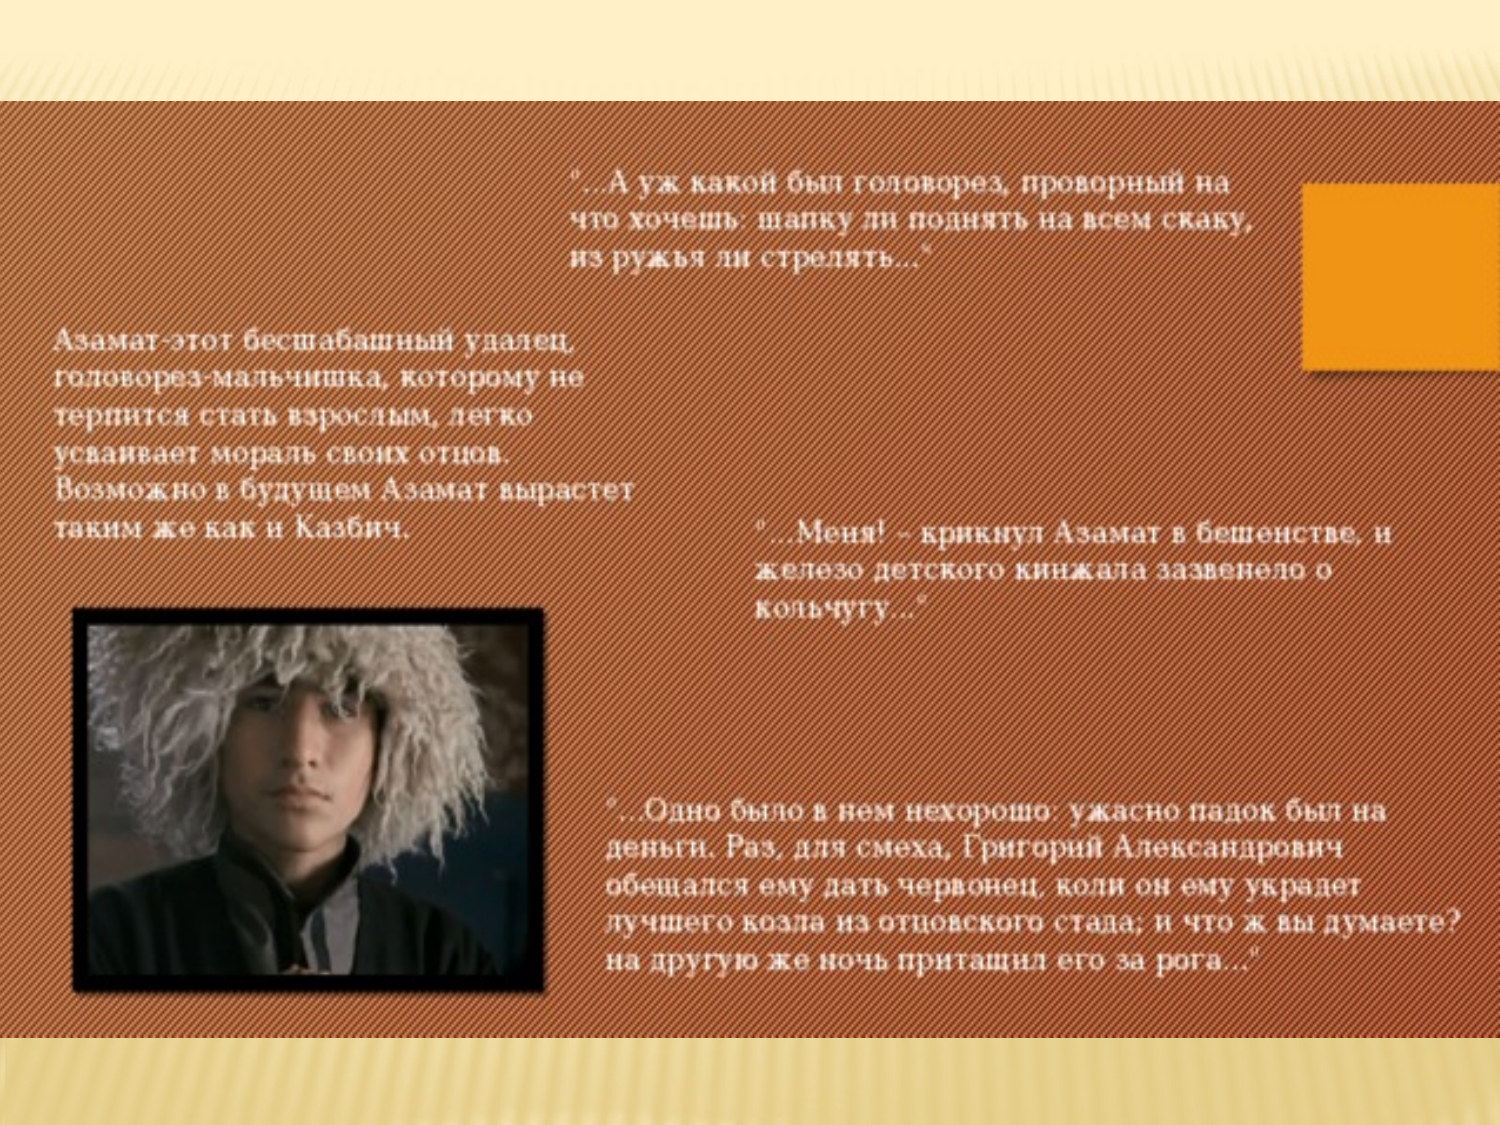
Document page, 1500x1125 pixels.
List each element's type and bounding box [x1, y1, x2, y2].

list [0, 101, 1500, 1039]
